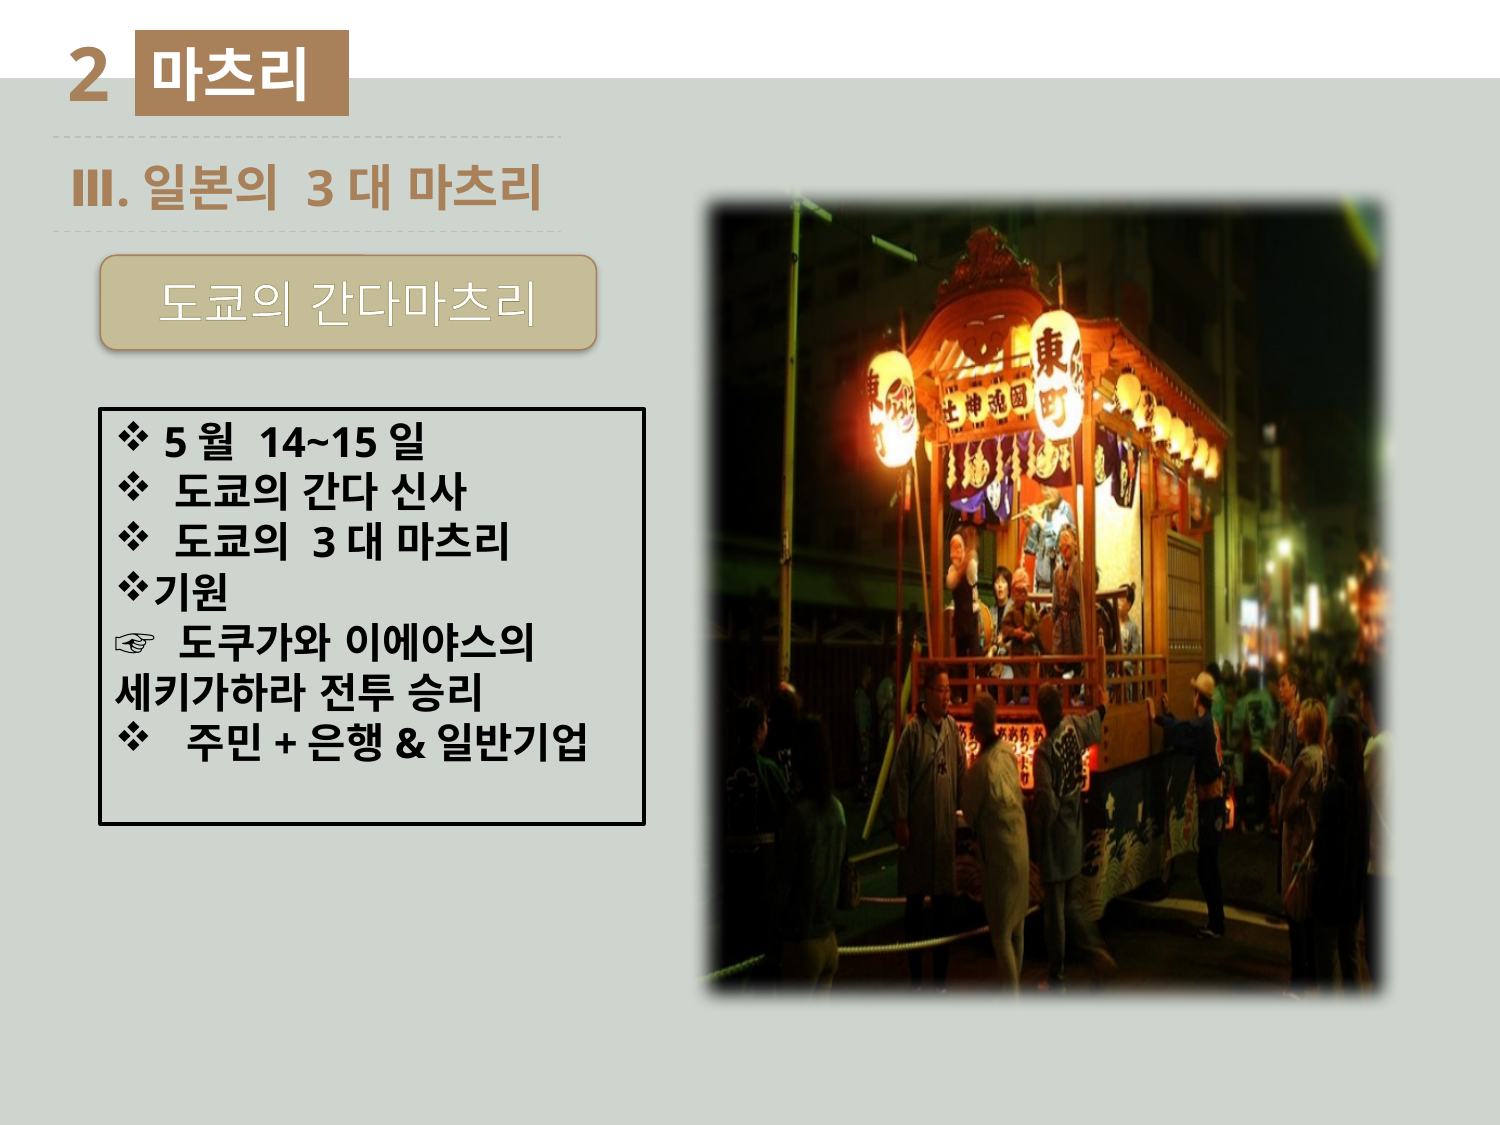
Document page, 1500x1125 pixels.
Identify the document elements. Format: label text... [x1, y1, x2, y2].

text_box 도쿄의 간다마츠리 [99, 254, 598, 351]
text_box Ⅲ.일본의 3대 마츠리 [29, 148, 585, 224]
text_box 마츠리 [242, 30, 349, 116]
text_box 5월 14~15일 도쿄의 간다 신사 도쿄의 3대 마츠리 기원 ☞ 도쿠가와 이에야스의 세키가하라 전투 승리 주민+은행&일반기업 [98, 407, 646, 826]
picture [690, 184, 1400, 1012]
text_box [0, 76, 1500, 1125]
text_box 2 [53, 19, 242, 124]
